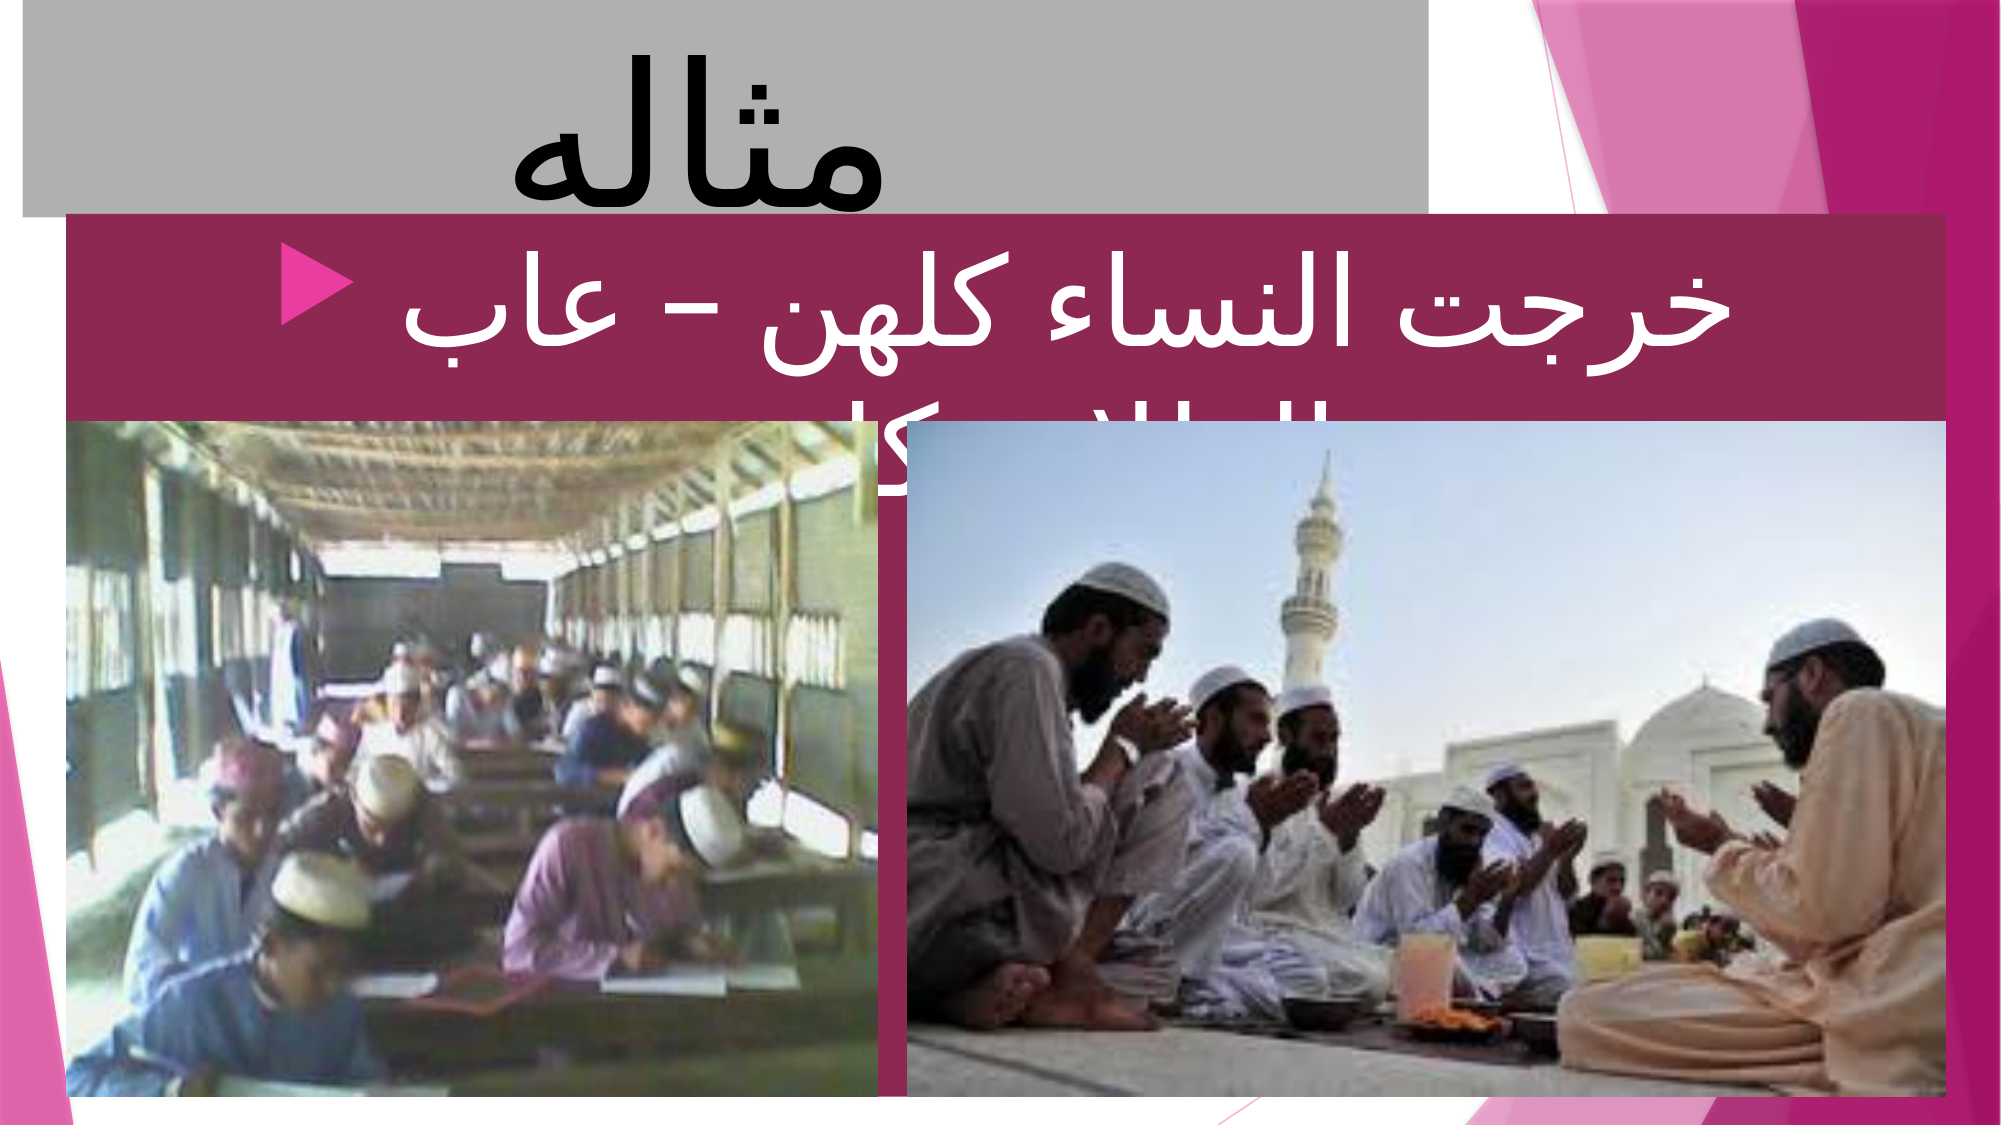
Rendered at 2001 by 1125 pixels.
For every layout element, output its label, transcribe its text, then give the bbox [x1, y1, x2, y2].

picture [65, 421, 879, 1098]
picture [906, 421, 1947, 1098]
list خرجت النساء كلهن – عاب الطلاب كلهم [66, 213, 1946, 1097]
title مثاله [22, 0, 1429, 218]
